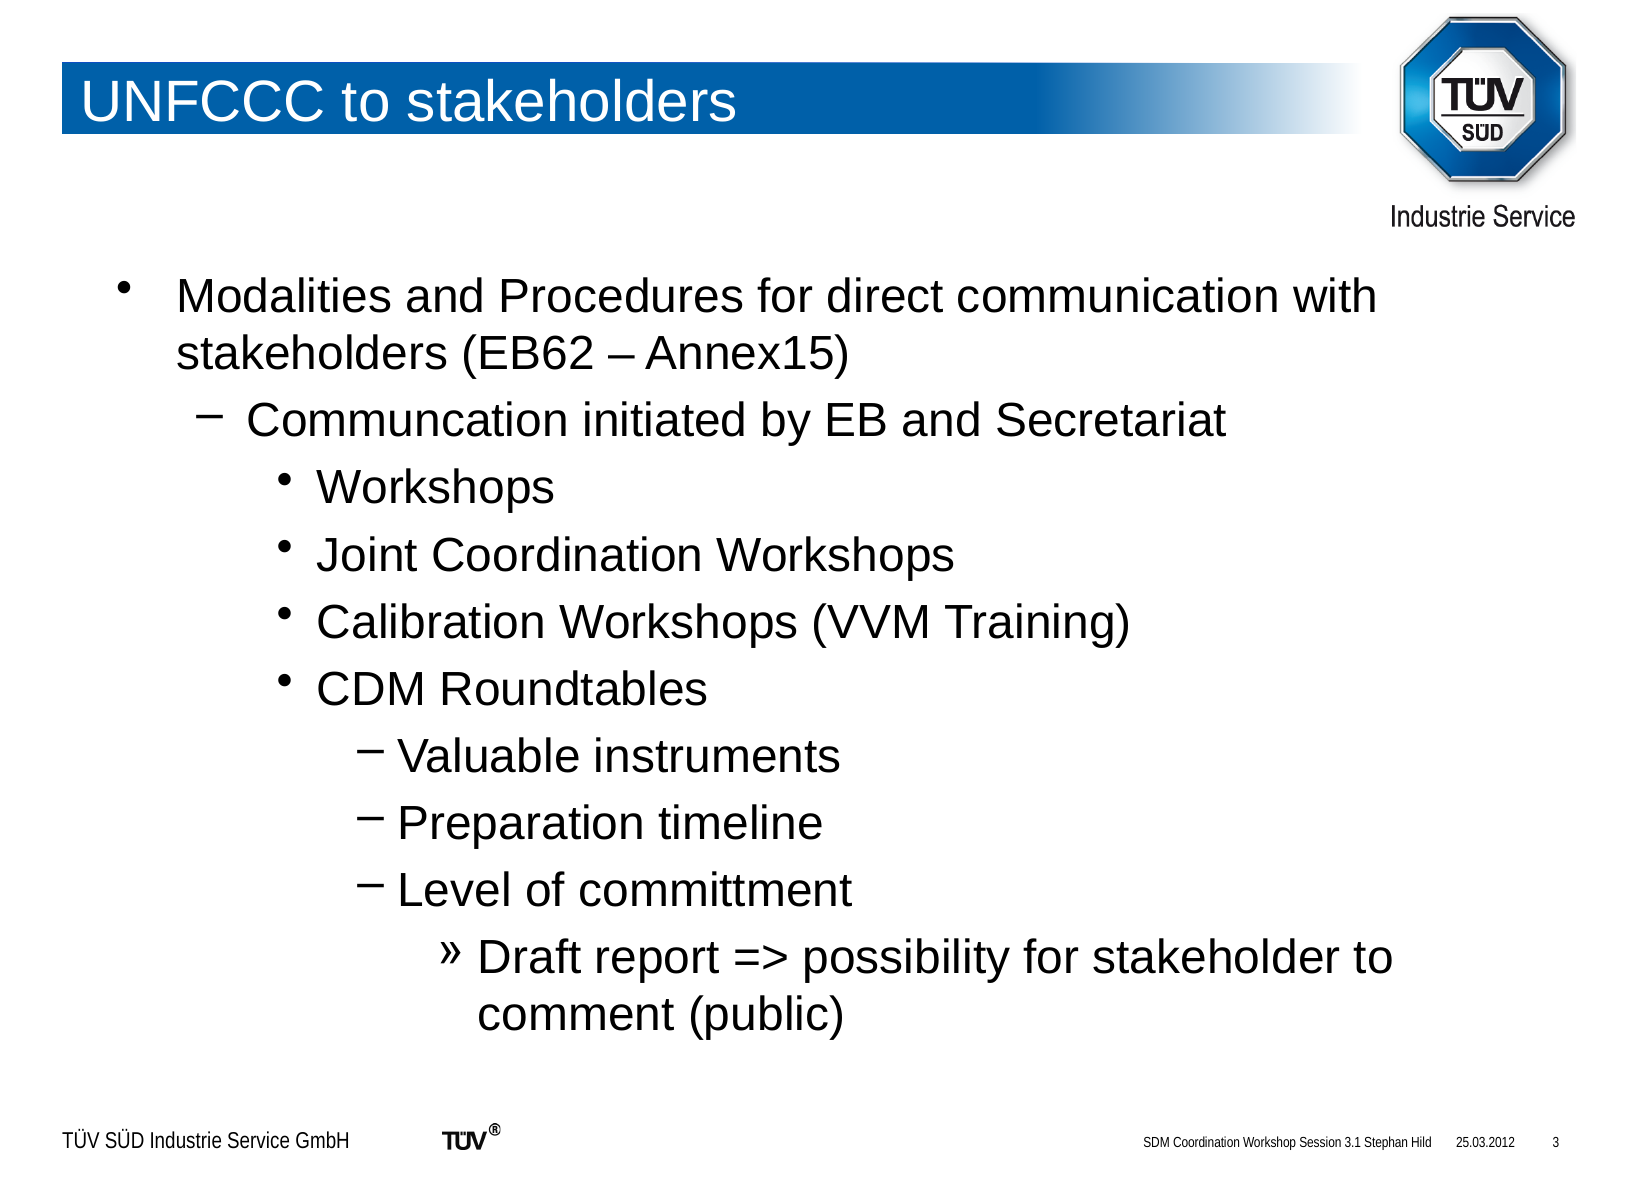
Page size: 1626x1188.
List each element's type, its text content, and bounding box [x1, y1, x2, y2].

title UNFCCC to stakeholders [63, 62, 1179, 134]
list Modalities and Procedures for direct communication with stakeholders (EB62 – Annex15) Communcation initiated by EB and Secretariat Workshops Joint Coordination Workshops Calibration Workshops (VVM Training) CDM Roundtables Valuable instruments Preparation timeline Level of committment Draft report => possibility for stakeholder to comment (public) [99, 256, 1563, 1065]
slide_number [1449, 1124, 1514, 1161]
footer SDM Coordination Workshop Session 3.1 Stephan Hild [585, 1124, 1449, 1161]
slide_number 3 [1514, 1124, 1576, 1161]
picture [1179, 62, 1381, 134]
